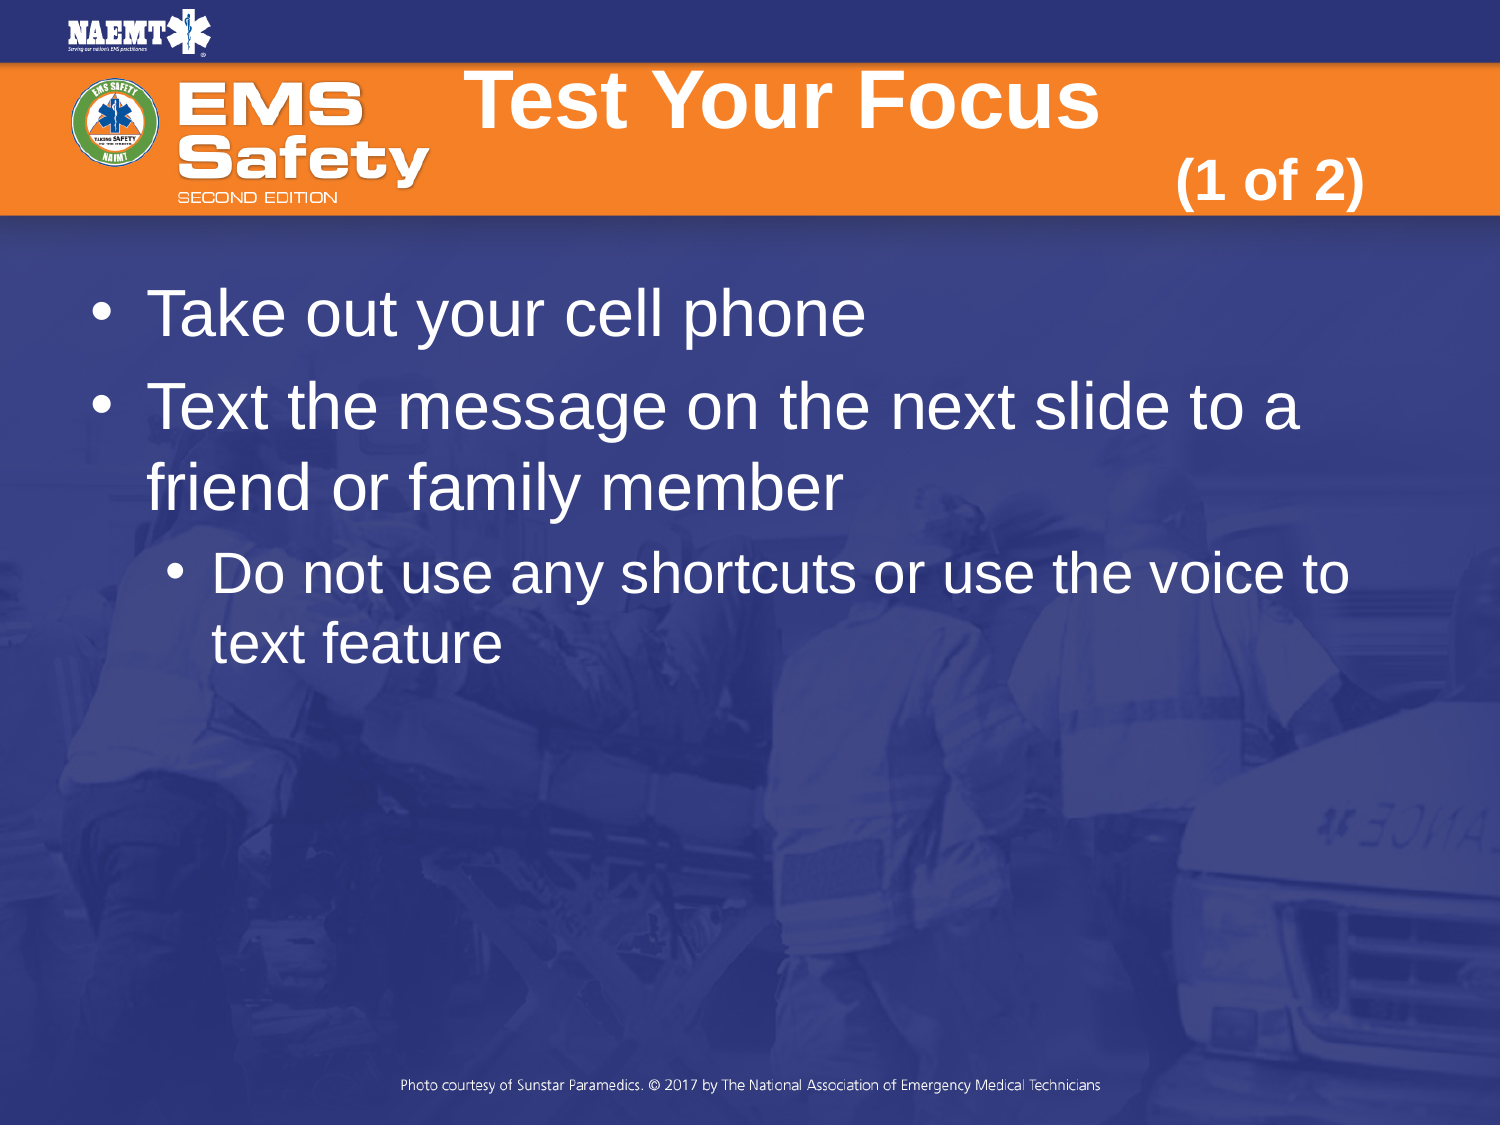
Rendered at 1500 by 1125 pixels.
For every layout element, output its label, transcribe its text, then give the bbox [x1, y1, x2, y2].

title Test Your Focus (1 of 2) [437, 51, 1500, 239]
list Take out your cell phone Text the message on the next slide to a friend or family member Do not use any shortcuts or use the voice to text feature [75, 262, 1425, 1005]
picture [0, 0, 1500, 1125]
